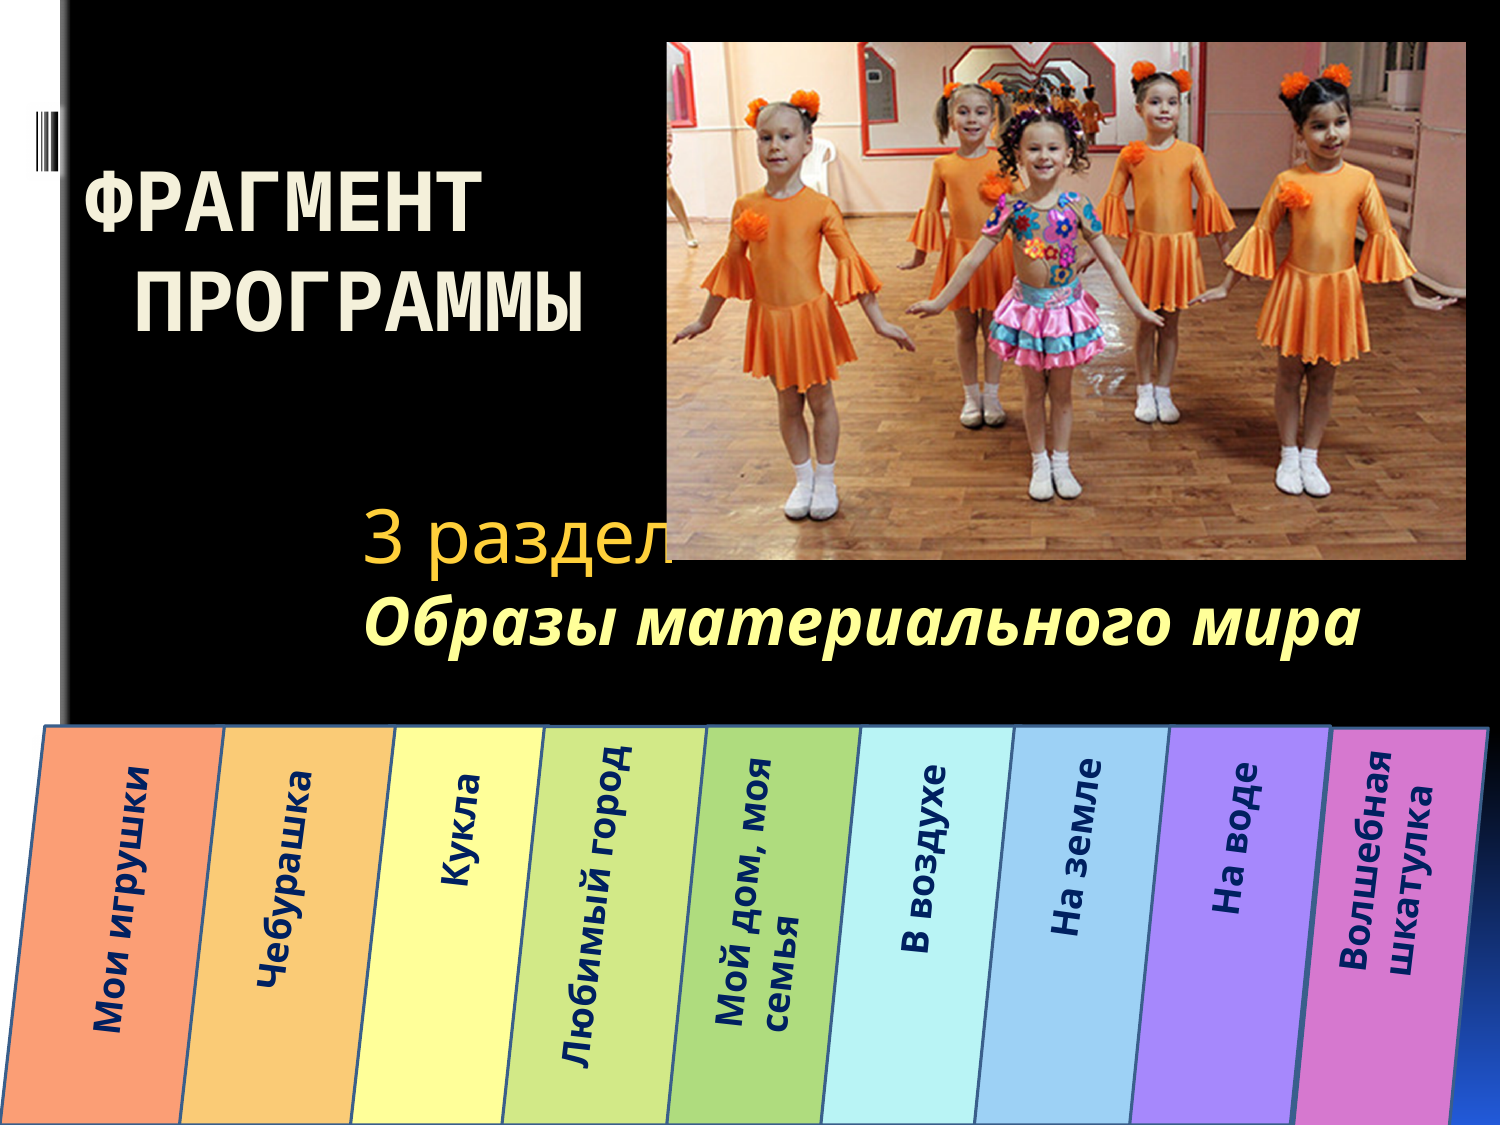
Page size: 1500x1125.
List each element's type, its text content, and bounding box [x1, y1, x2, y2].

text_box [182, 724, 397, 1125]
text_box Мой дом, моя семья [695, 681, 839, 1051]
title Фрагмент программы [70, 140, 657, 494]
text_box Кукла [420, 753, 497, 906]
text_box На земле [1030, 738, 1119, 957]
text_box [665, 724, 860, 1125]
text_box [1128, 724, 1332, 1125]
picture [666, 42, 1467, 560]
text_box Любимый город [541, 727, 642, 1086]
text_box В воздухе [881, 745, 963, 973]
text_box Волшебная шкатулка [1319, 664, 1461, 996]
subtitle 3 раздел Образы материального мира [346, 553, 1500, 666]
text_box [353, 724, 544, 1125]
text_box [0, 724, 226, 1125]
text_box [819, 724, 1013, 1125]
text_box Чебурашка [236, 750, 329, 1009]
text_box [972, 724, 1169, 1125]
text_box Мои игрушки [73, 747, 166, 1053]
text_box [1292, 726, 1490, 1125]
text_box На воде [1191, 742, 1275, 934]
text_box [500, 724, 706, 1125]
